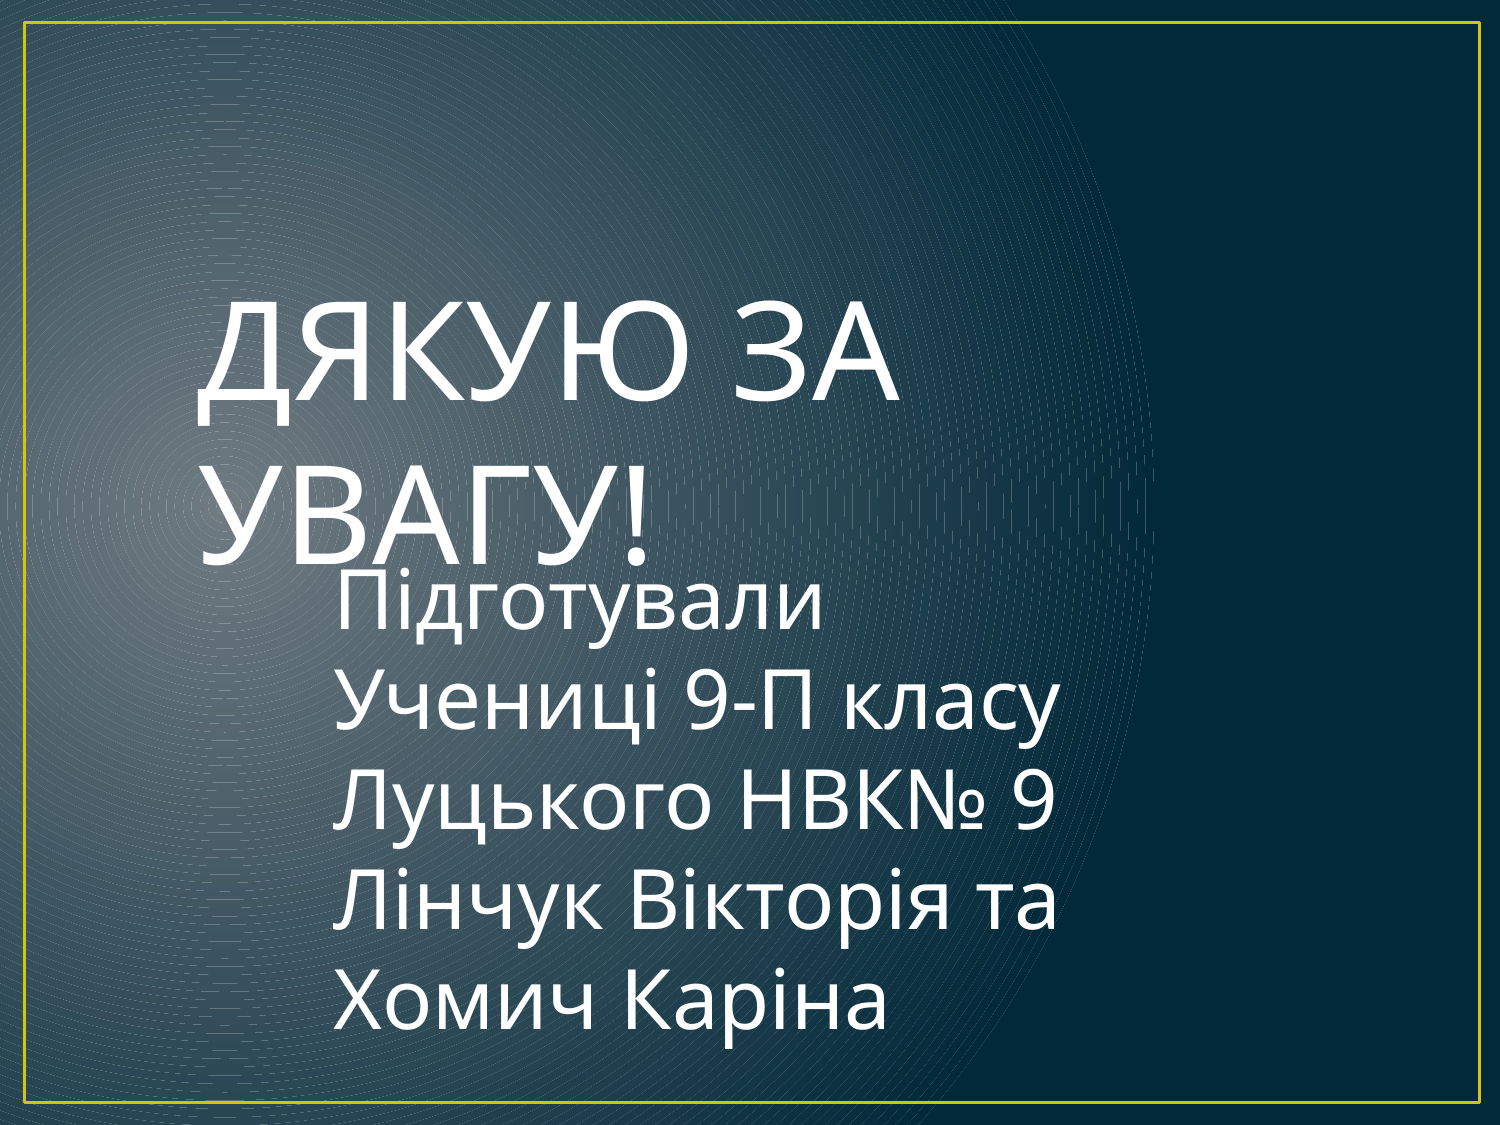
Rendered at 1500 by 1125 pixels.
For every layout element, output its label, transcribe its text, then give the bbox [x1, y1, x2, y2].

text_box ДЯКУЮ ЗА УВАГУ! [182, 255, 1341, 600]
text_box Підготували Учениці 9-П класу Луцького НВК№ 9 Лінчук Вікторія та Хомич Каріна [318, 600, 1205, 1054]
